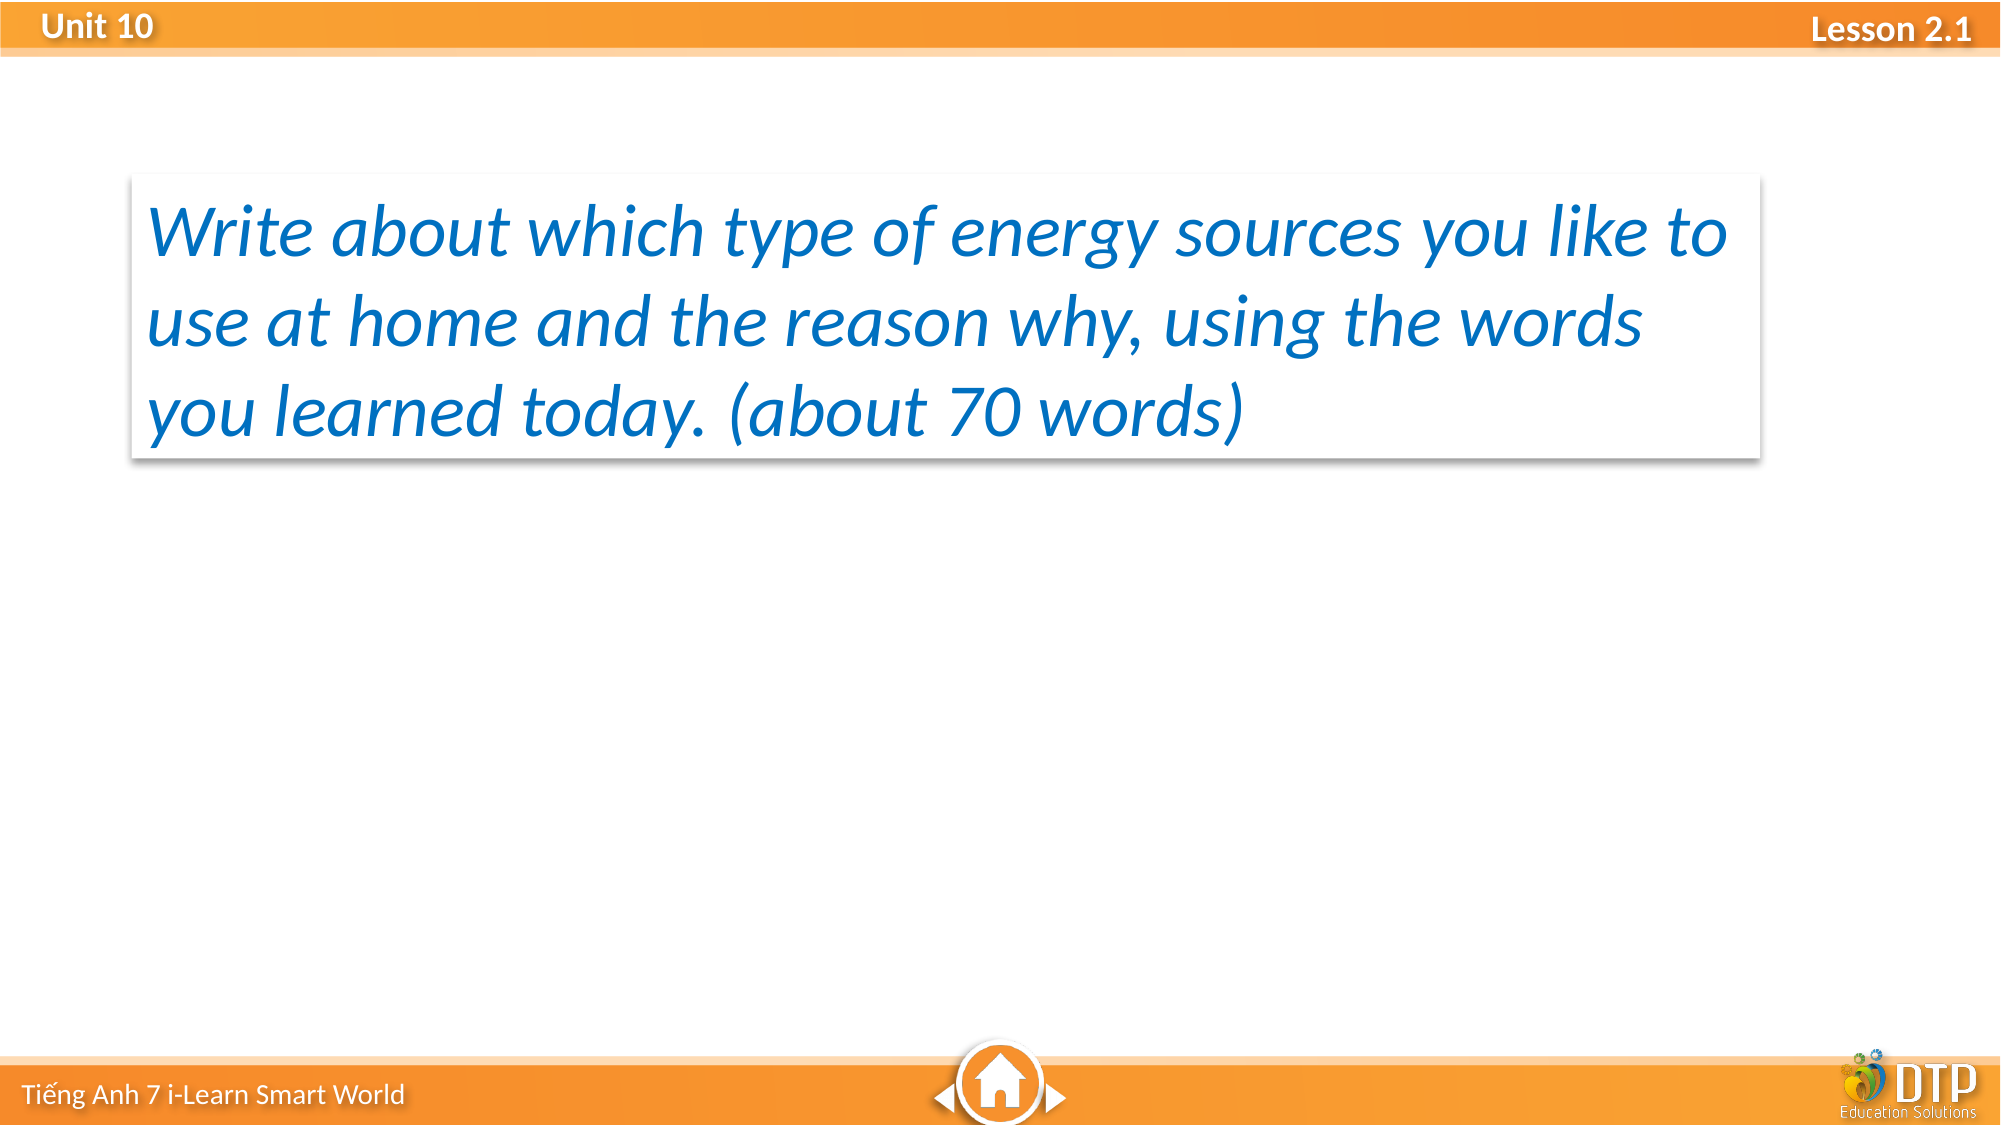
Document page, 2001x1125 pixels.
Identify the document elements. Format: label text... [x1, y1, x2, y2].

text_box Write about which type of energy sources you like to use at home and the reason why, using the words you learned today. (about 70 words) [131, 173, 1761, 459]
picture [0, 2, 2001, 1125]
